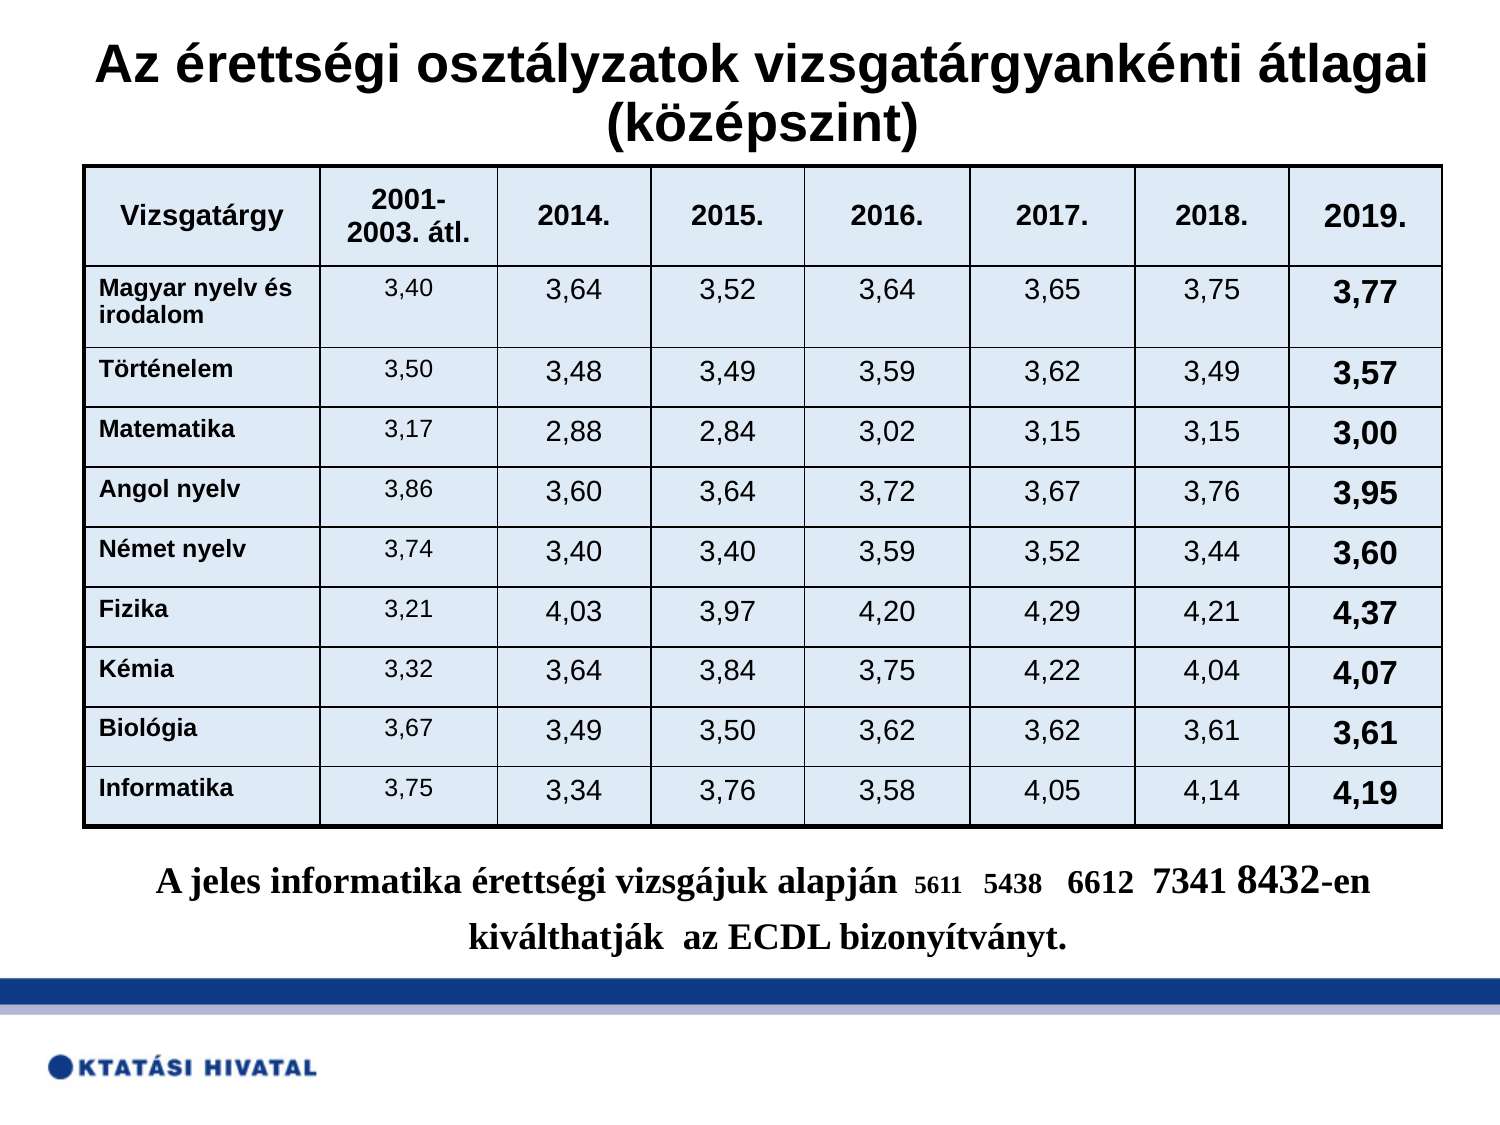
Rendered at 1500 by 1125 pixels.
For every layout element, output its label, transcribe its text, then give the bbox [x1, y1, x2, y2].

picture [0, 0, 1500, 1125]
table_cell 3,60 [498, 468, 650, 526]
table_header 2018. [1136, 168, 1288, 265]
table_cell 3,49 [652, 348, 804, 406]
table_cell 3,57 [1290, 348, 1441, 406]
table_cell 3,67 [321, 708, 497, 766]
table_cell 2,84 [652, 408, 804, 466]
table_cell 3,40 [498, 528, 650, 586]
table_cell 3,64 [805, 267, 969, 347]
table_cell 4,14 [1136, 767, 1288, 824]
table_cell 3,61 [1290, 708, 1441, 766]
table_cell 3,02 [805, 408, 969, 466]
table_cell 4,19 [1290, 767, 1441, 824]
table_cell 4,07 [1290, 648, 1441, 706]
table_cell Magyar nyelv és irodalom [86, 267, 319, 347]
table_header 2014. [498, 168, 650, 265]
table_cell 3,77 [1290, 267, 1441, 347]
table_cell 3,15 [971, 408, 1134, 466]
table_header 2017. [971, 168, 1134, 265]
table_cell Matematika [86, 408, 319, 466]
table_cell 4,37 [1290, 588, 1441, 646]
table_cell 2,88 [498, 408, 650, 466]
table_cell 3,84 [652, 648, 804, 706]
table_cell 3,58 [805, 767, 969, 824]
table_cell 3,64 [652, 468, 804, 526]
table_cell 4,05 [971, 767, 1134, 824]
table_cell 3,75 [1136, 267, 1288, 347]
table_cell Kémia [86, 648, 319, 706]
table_cell 3,40 [652, 528, 804, 586]
table_cell Fizika [86, 588, 319, 646]
title Az érettségi osztályzatok vizsgatárgyankénti átlagai (középszint) [72, 23, 1455, 166]
table_cell 3,67 [971, 468, 1134, 526]
table_cell 3,74 [321, 528, 497, 586]
table_cell 3,48 [498, 348, 650, 406]
table_cell 3,32 [321, 648, 497, 706]
table_cell 3,34 [498, 767, 650, 824]
table_cell Történelem [86, 348, 319, 406]
table_cell 3,49 [498, 708, 650, 766]
table_cell 3,00 [1290, 408, 1441, 466]
table_cell 3,62 [971, 348, 1134, 406]
table_cell 3,64 [498, 648, 650, 706]
table_cell 4,29 [971, 588, 1134, 646]
table_cell 3,62 [971, 708, 1134, 766]
table_cell Biológia [86, 708, 319, 766]
table_cell 3,49 [1136, 348, 1288, 406]
table_cell Német nyelv [86, 528, 319, 586]
table_cell 3,60 [1290, 528, 1441, 586]
table_cell 4,21 [1136, 588, 1288, 646]
table_header 2016. [805, 168, 969, 265]
table_cell 3,75 [805, 648, 969, 706]
table_cell 3,86 [321, 468, 497, 526]
table_cell 4,04 [1136, 648, 1288, 706]
table_cell 3,65 [971, 267, 1134, 347]
table_cell 3,72 [805, 468, 969, 526]
table_cell 3,97 [652, 588, 804, 646]
table_cell 3,59 [805, 348, 969, 406]
table_cell 4,20 [805, 588, 969, 646]
table_header 2019. [1290, 168, 1441, 265]
table_cell 3,52 [652, 267, 804, 347]
table_cell 3,50 [652, 708, 804, 766]
table_header 2015. [652, 168, 804, 265]
table_cell 3,15 [1136, 408, 1288, 466]
table_cell 3,76 [652, 767, 804, 824]
table_cell 3,40 [321, 267, 497, 347]
table_cell 4,22 [971, 648, 1134, 706]
table_cell 3,75 [321, 767, 497, 824]
table_cell Angol nyelv [86, 468, 319, 526]
table_cell 4,03 [498, 588, 650, 646]
table_cell 3,95 [1290, 468, 1441, 526]
table_cell 3,64 [498, 267, 650, 347]
table_cell 3,21 [321, 588, 497, 646]
table_cell 3,44 [1136, 528, 1288, 586]
table_cell 3,76 [1136, 468, 1288, 526]
table_header Vizsgatárgy [86, 168, 319, 265]
table_cell 3,62 [805, 708, 969, 766]
table_cell 3,50 [321, 348, 497, 406]
table_cell 3,61 [1136, 708, 1288, 766]
table_cell 3,59 [805, 528, 969, 586]
table_header 2001-2003. átl. [321, 168, 497, 265]
table_cell 3,17 [321, 408, 497, 466]
text_box A jeles informatika érettségi vizsgájuk alapján 5611 5438 6612 7341 8432-en kiválthatják az ECDL bizonyítványt. [131, 854, 1396, 964]
table_cell 3,52 [971, 528, 1134, 586]
table_cell Informatika [86, 767, 319, 824]
